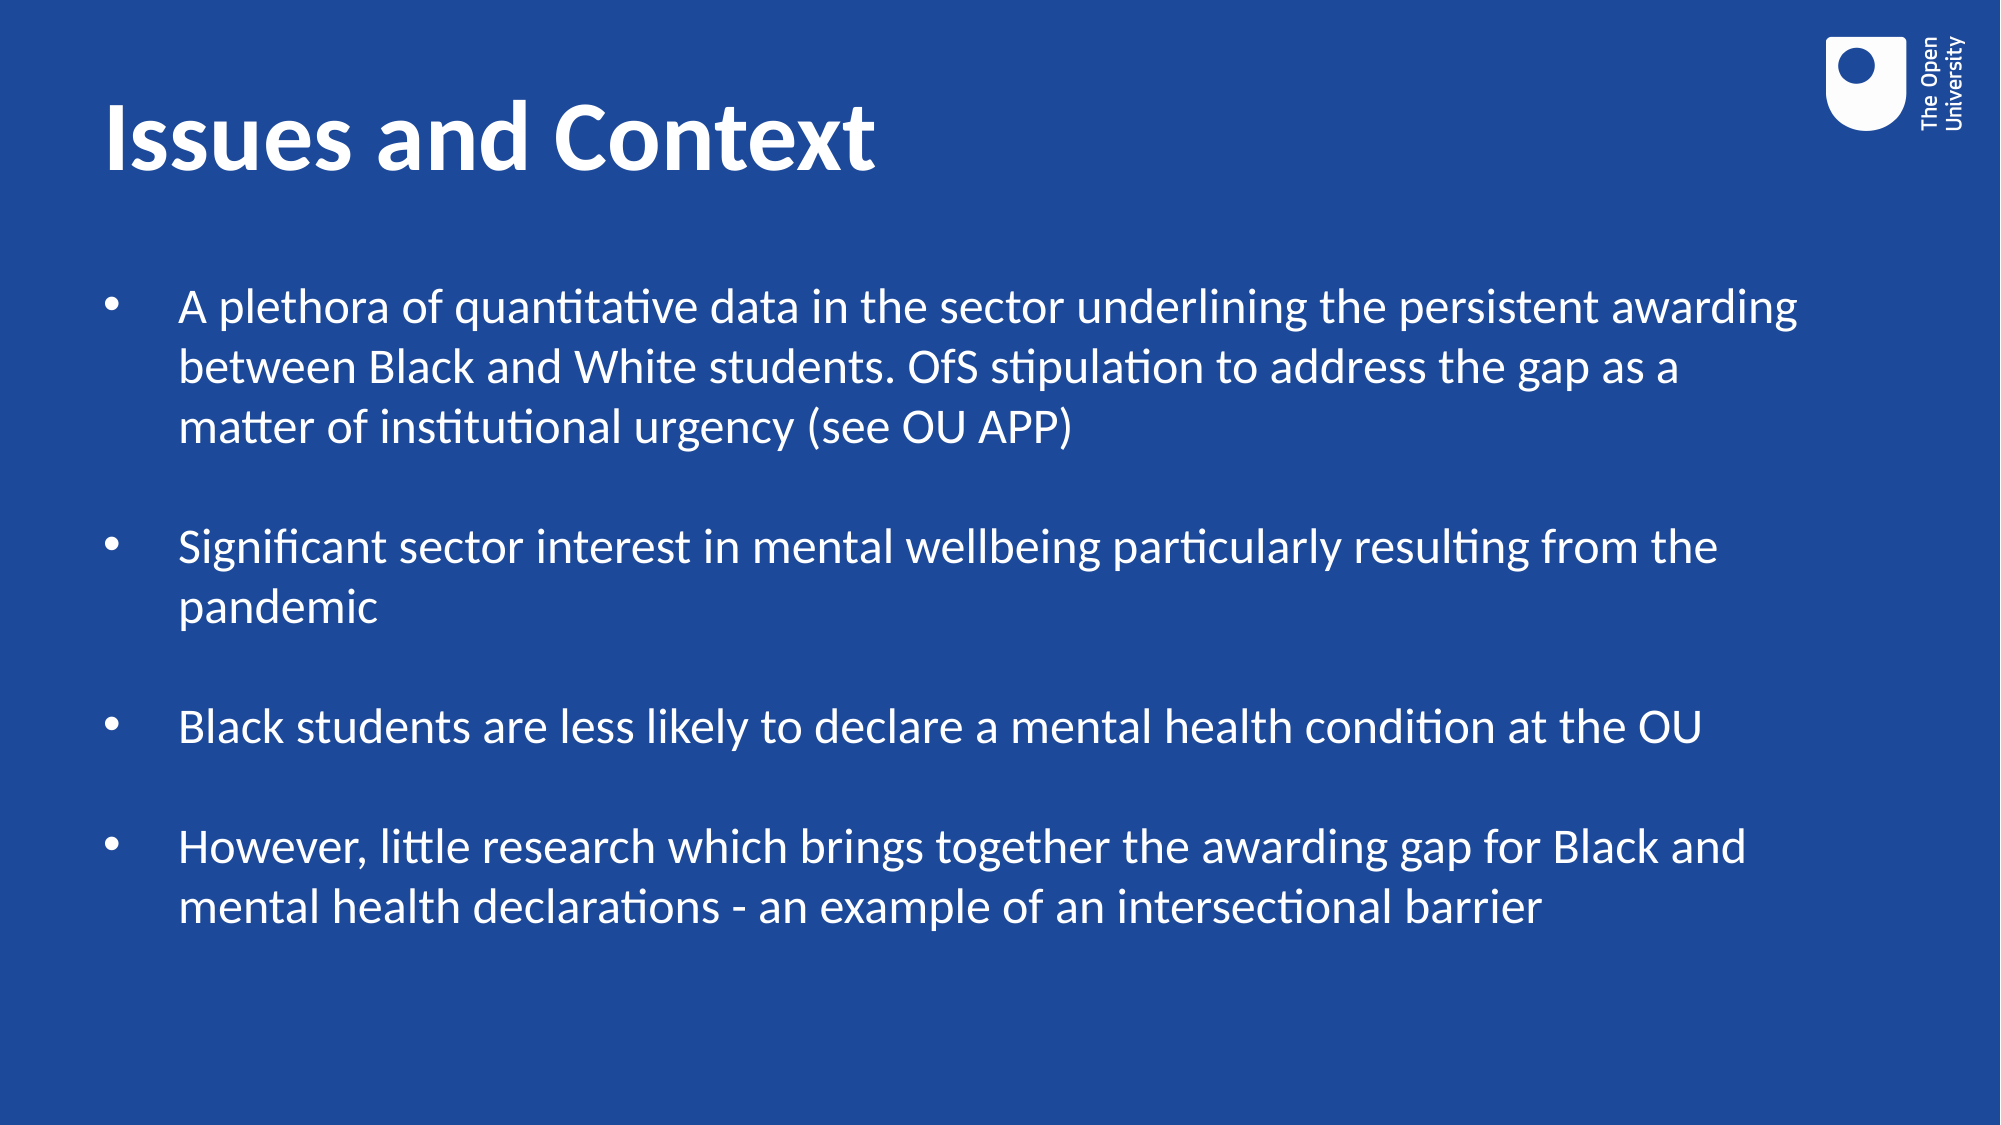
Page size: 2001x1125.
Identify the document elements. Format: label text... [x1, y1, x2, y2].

title Issues and Context [103, 83, 1285, 273]
picture [1826, 36, 1965, 131]
subtitle A plethora of quantitative data in the sector underlining the persistent awarding between Black and White students. OfS stipulation to address the gap as a matter of institutional urgency (see OU APP) Significant sector interest in mental wellbeing particularly resulting from the pandemic Black students are less likely to declare a mental health condition at the OU However, little research which brings together the awarding gap for Black and mental health declarations - an example of an intersectional barrier [103, 273, 1827, 873]
